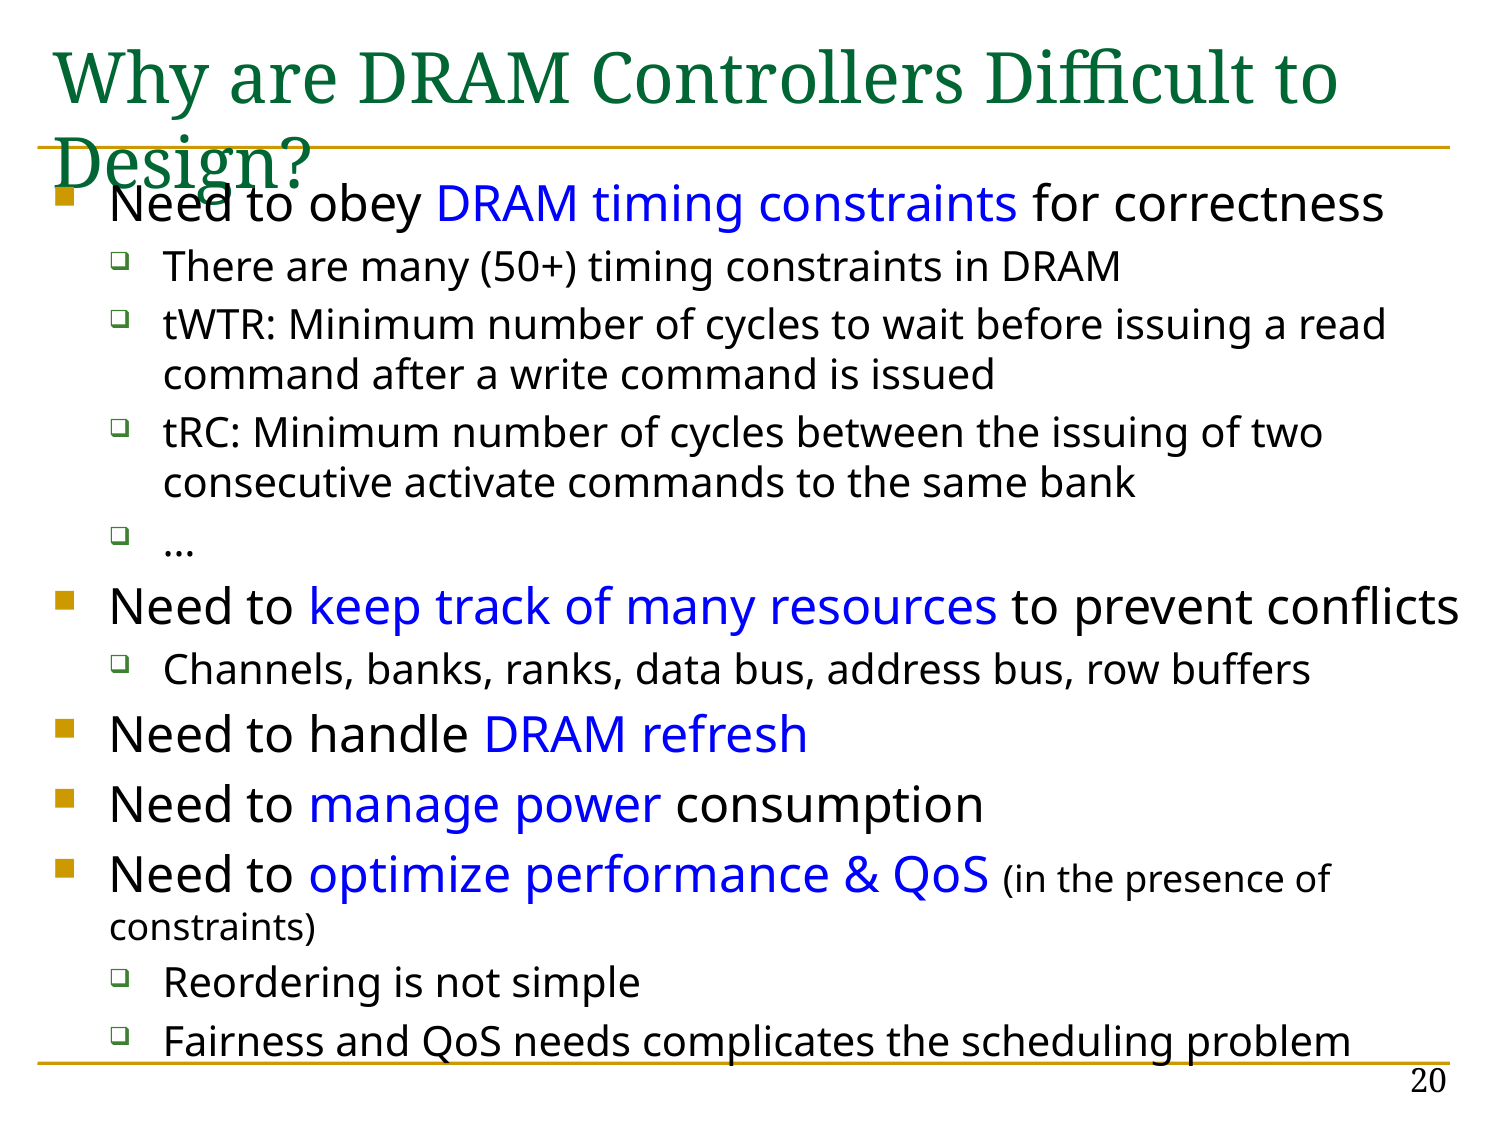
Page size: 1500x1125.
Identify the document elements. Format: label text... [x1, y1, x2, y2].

title Why are DRAM Controllers Difficult to Design? [37, 24, 1450, 163]
list Need to obey DRAM timing constraints for correctness There are many (50+) timing constraints in DRAM tWTR: Minimum number of cycles to wait before issuing a read command after a write command is issued tRC: Minimum number of cycles between the issuing of two consecutive activate commands to the same bank … Need to keep track of many resources to prevent conflicts Channels, banks, ranks, data bus, address bus, row buffers Need to handle DRAM refresh Need to manage power consumption Need to optimize performance & QoS (in the presence of constraints) Reordering is not simple Fairness and QoS needs complicates the scheduling problem [37, 163, 1500, 1016]
slide_number 20 [1111, 1036, 1462, 1112]
